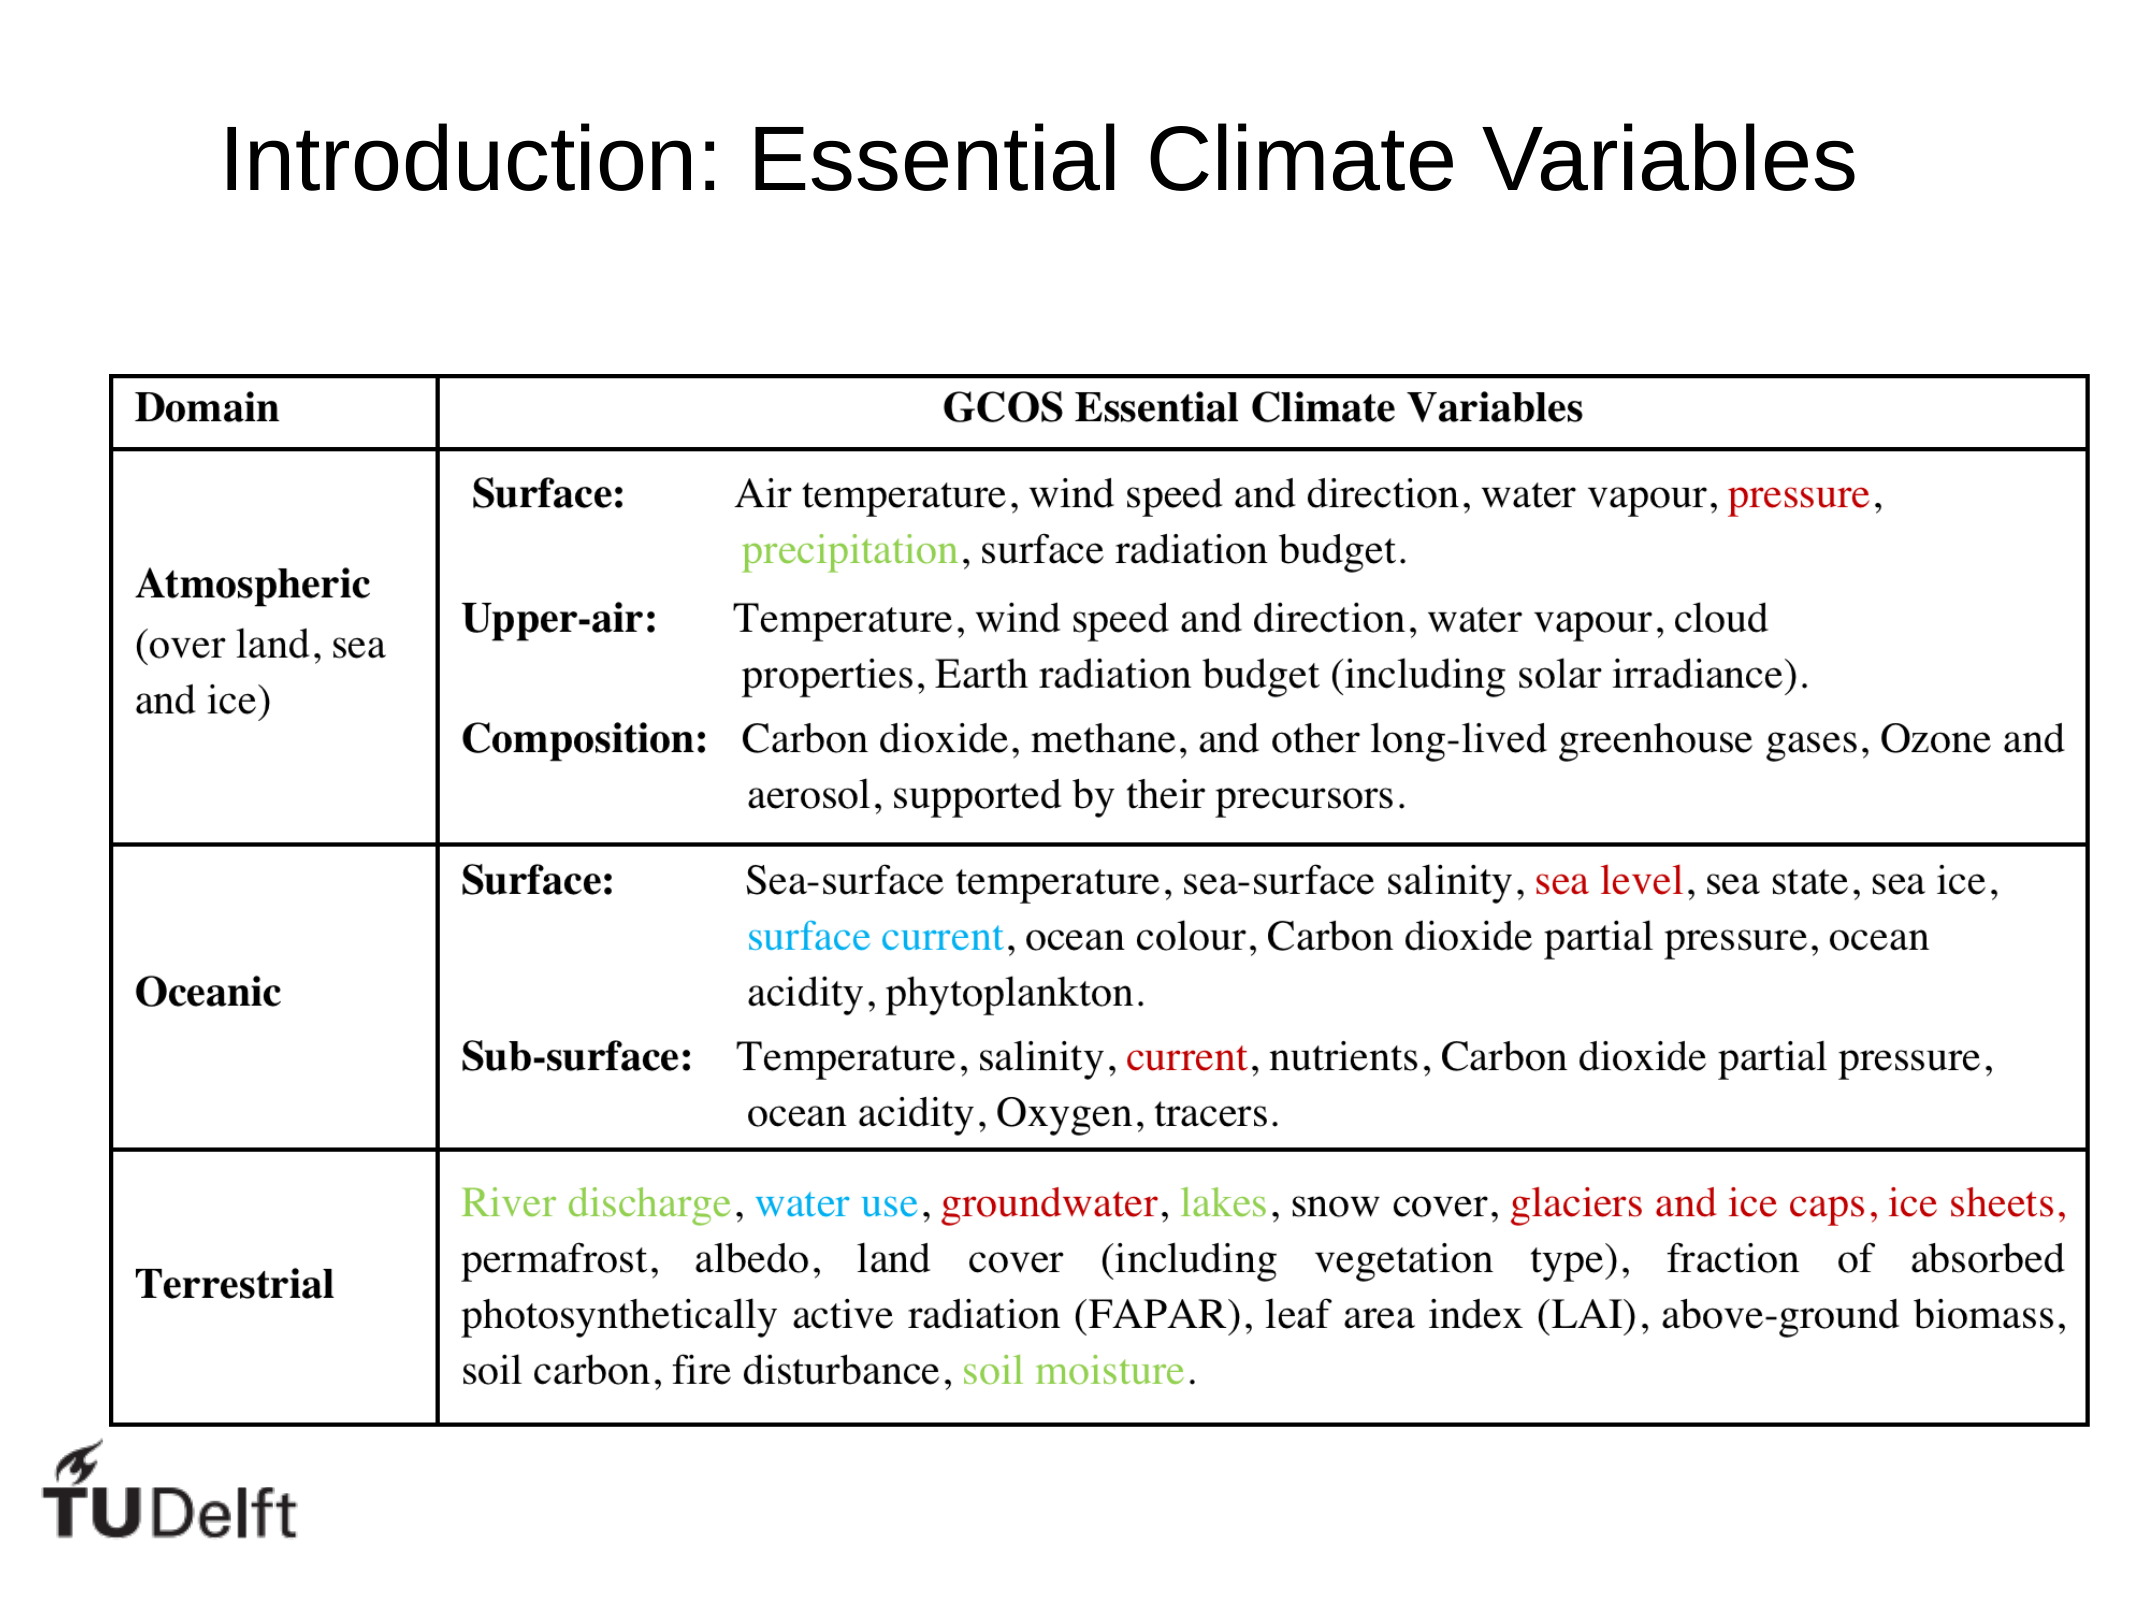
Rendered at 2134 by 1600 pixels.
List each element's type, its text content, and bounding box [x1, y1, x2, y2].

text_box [109, 374, 2107, 1487]
text_box Introduction: Essential Climate Variables [204, 91, 1929, 340]
